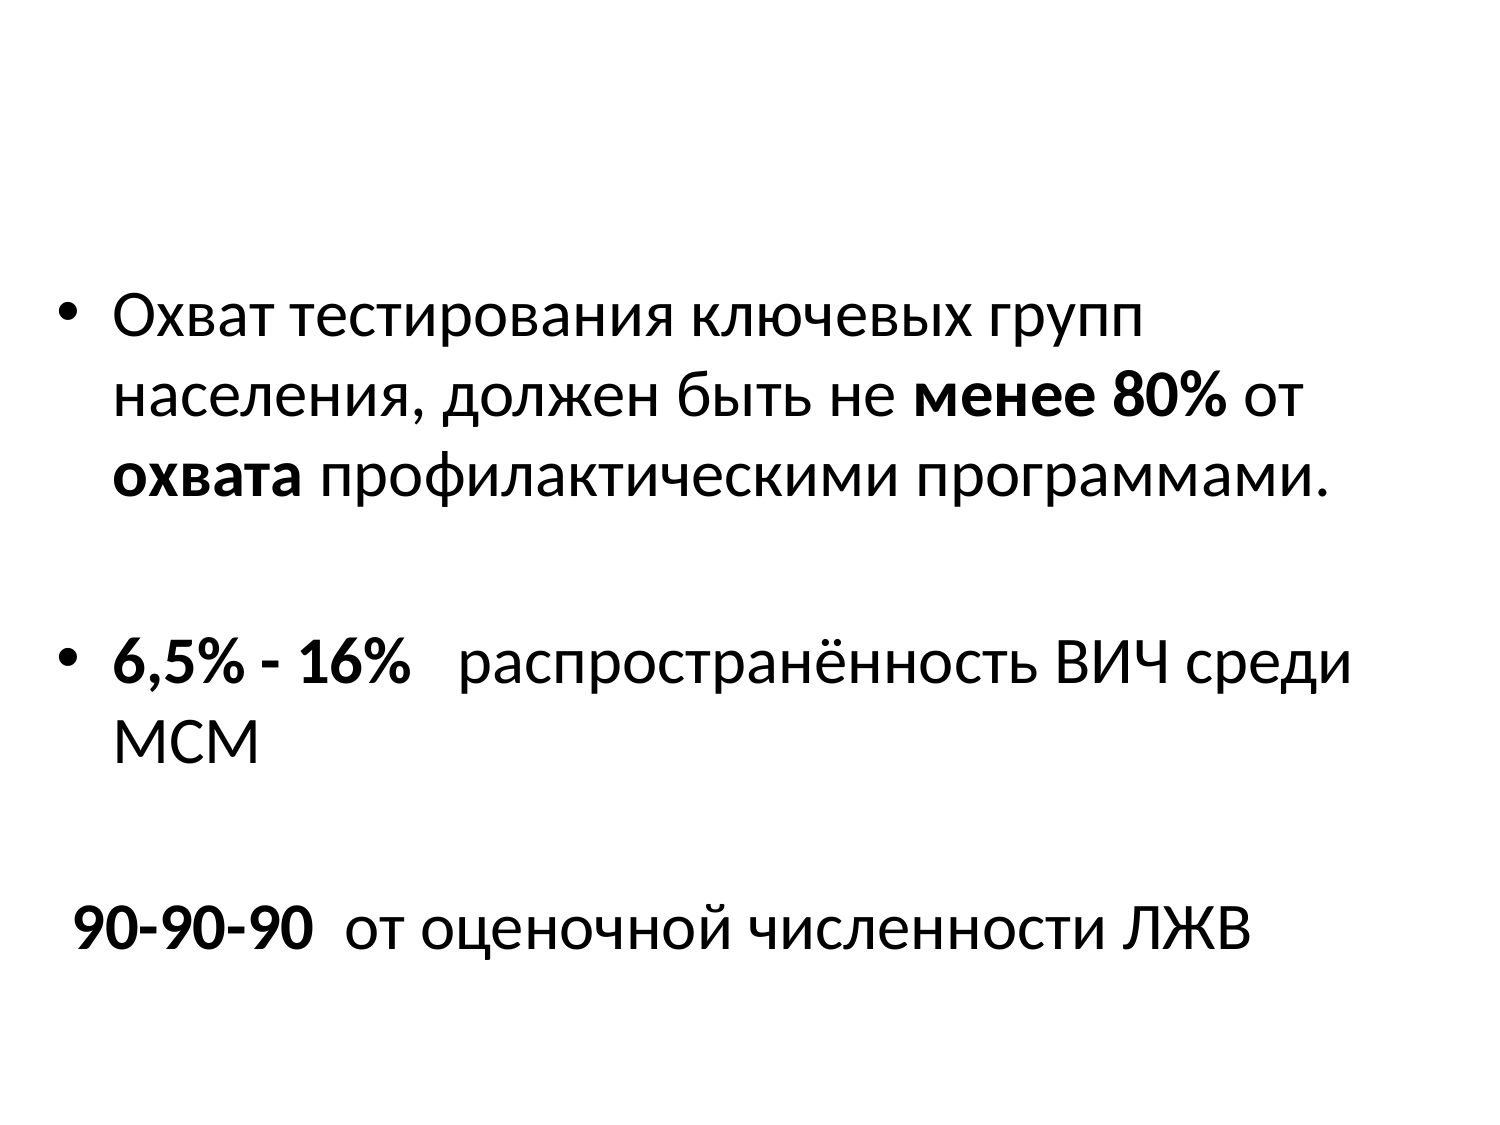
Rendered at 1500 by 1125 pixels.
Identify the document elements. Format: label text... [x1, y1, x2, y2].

list Охват тестирования ключевых групп населения, должен быть не менее 80% от охвата профилактическими программами. 6,5% - 16% распространённость ВИЧ среди МСМ 90-90-90 от оценочной численности ЛЖВ [41, 262, 1471, 1005]
